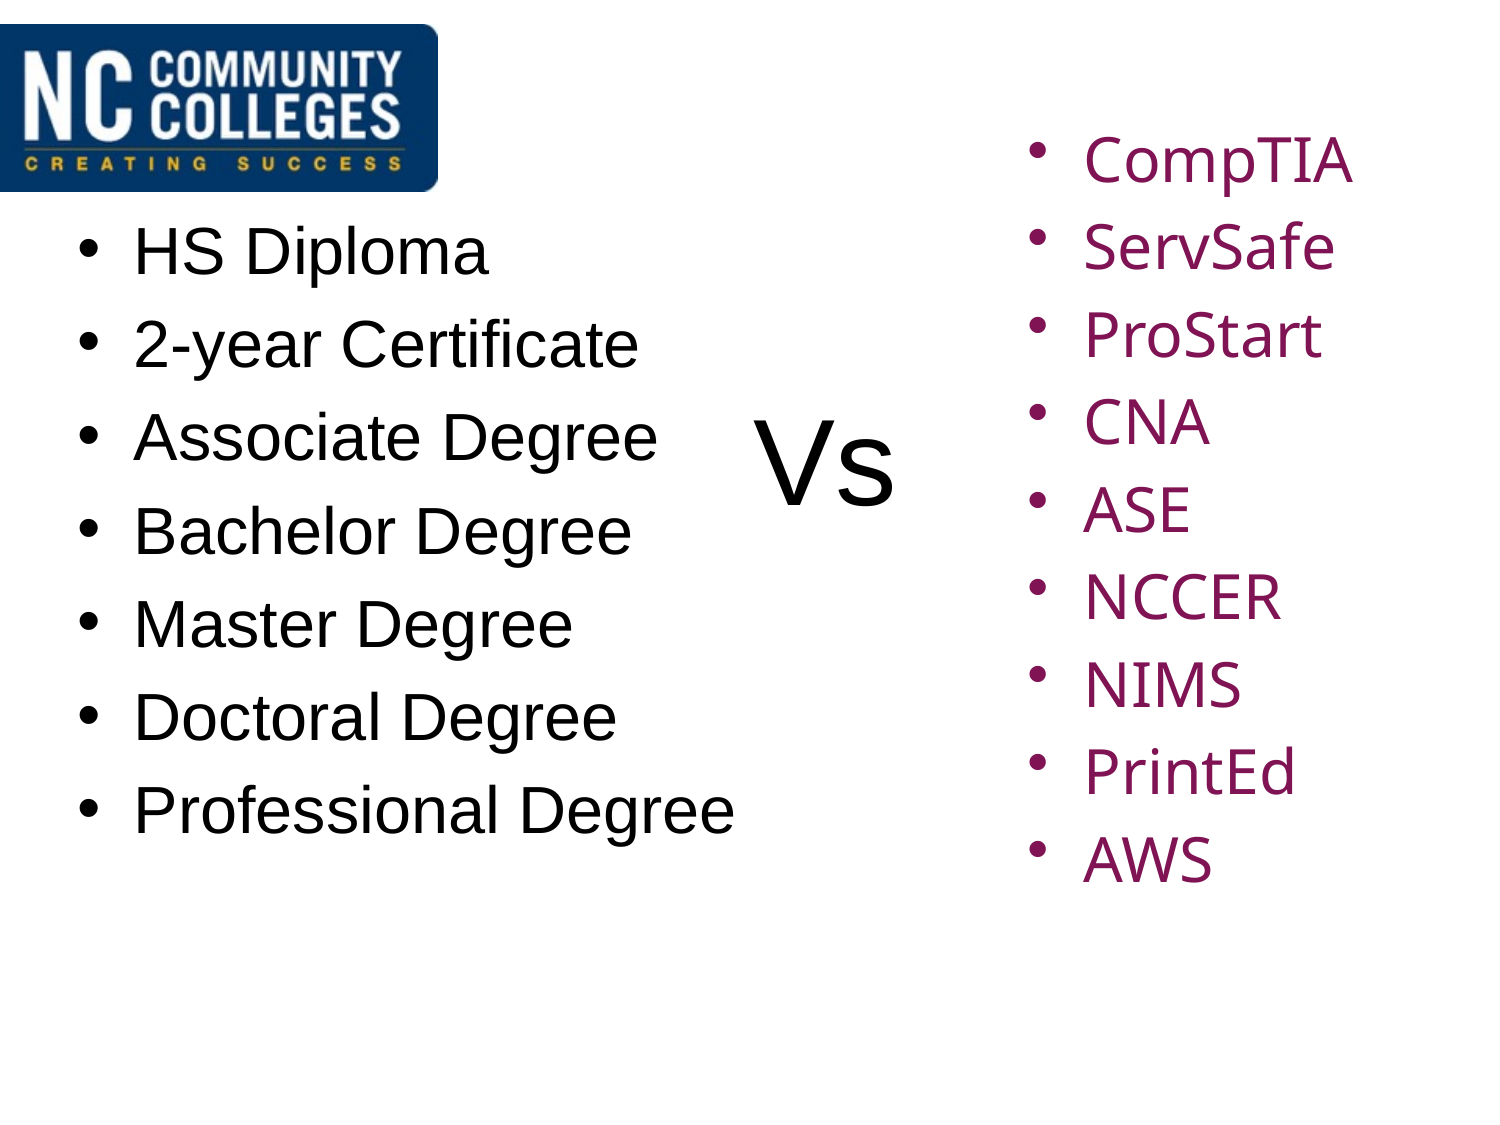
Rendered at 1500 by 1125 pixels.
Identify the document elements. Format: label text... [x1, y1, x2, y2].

text_box CompTIA ServSafe ProStart CNA ASE NCCER NIMS PrintEd AWS [1012, 112, 1500, 838]
picture [0, 24, 438, 192]
title Vs [800, 375, 1012, 538]
list HS Diploma 2-year Certificate Associate Degree Bachelor Degree Master Degree Doctoral Degree Professional Degree [62, 200, 800, 925]
